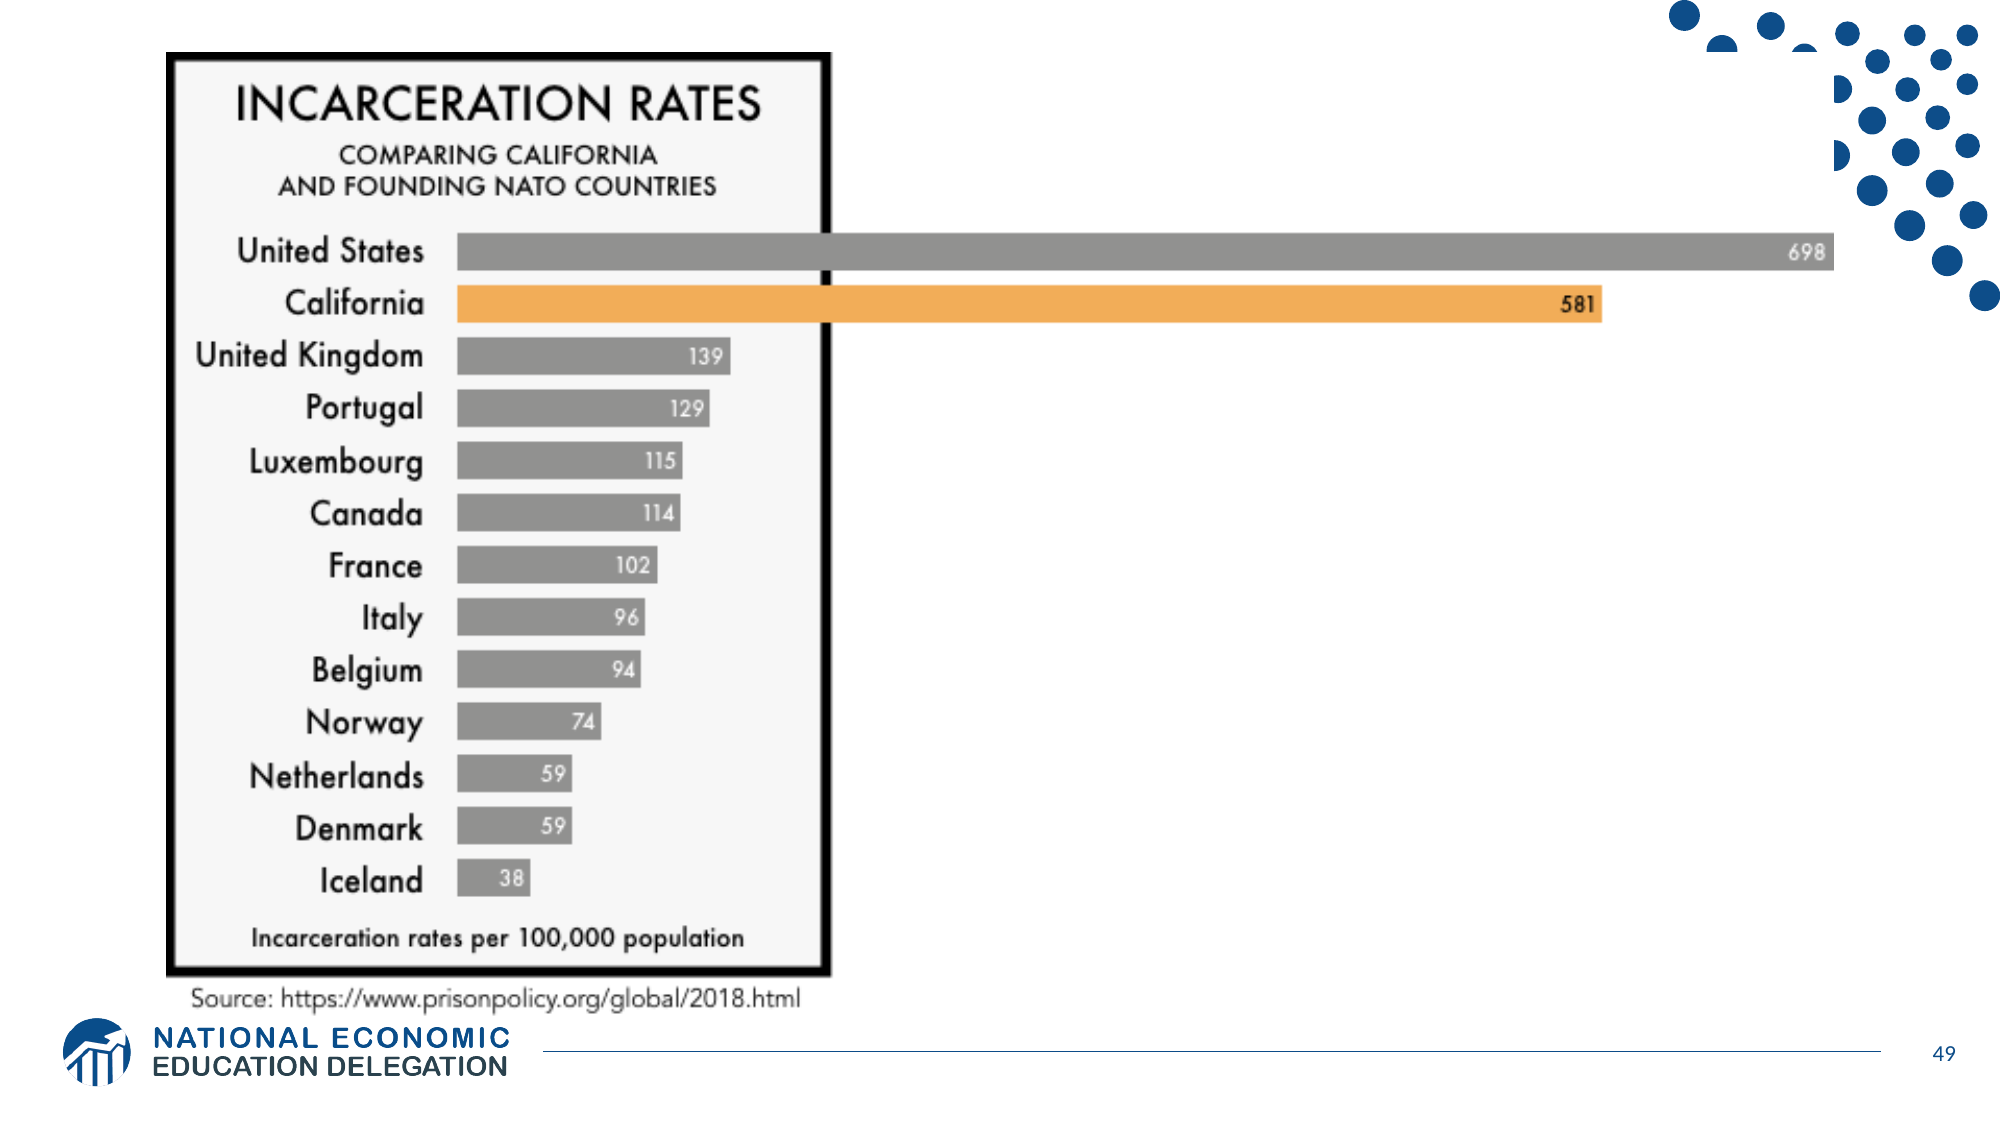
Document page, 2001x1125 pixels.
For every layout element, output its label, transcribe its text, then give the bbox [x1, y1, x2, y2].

picture [55, 52, 1834, 1091]
slide_number 49 [1521, 1022, 1972, 1082]
